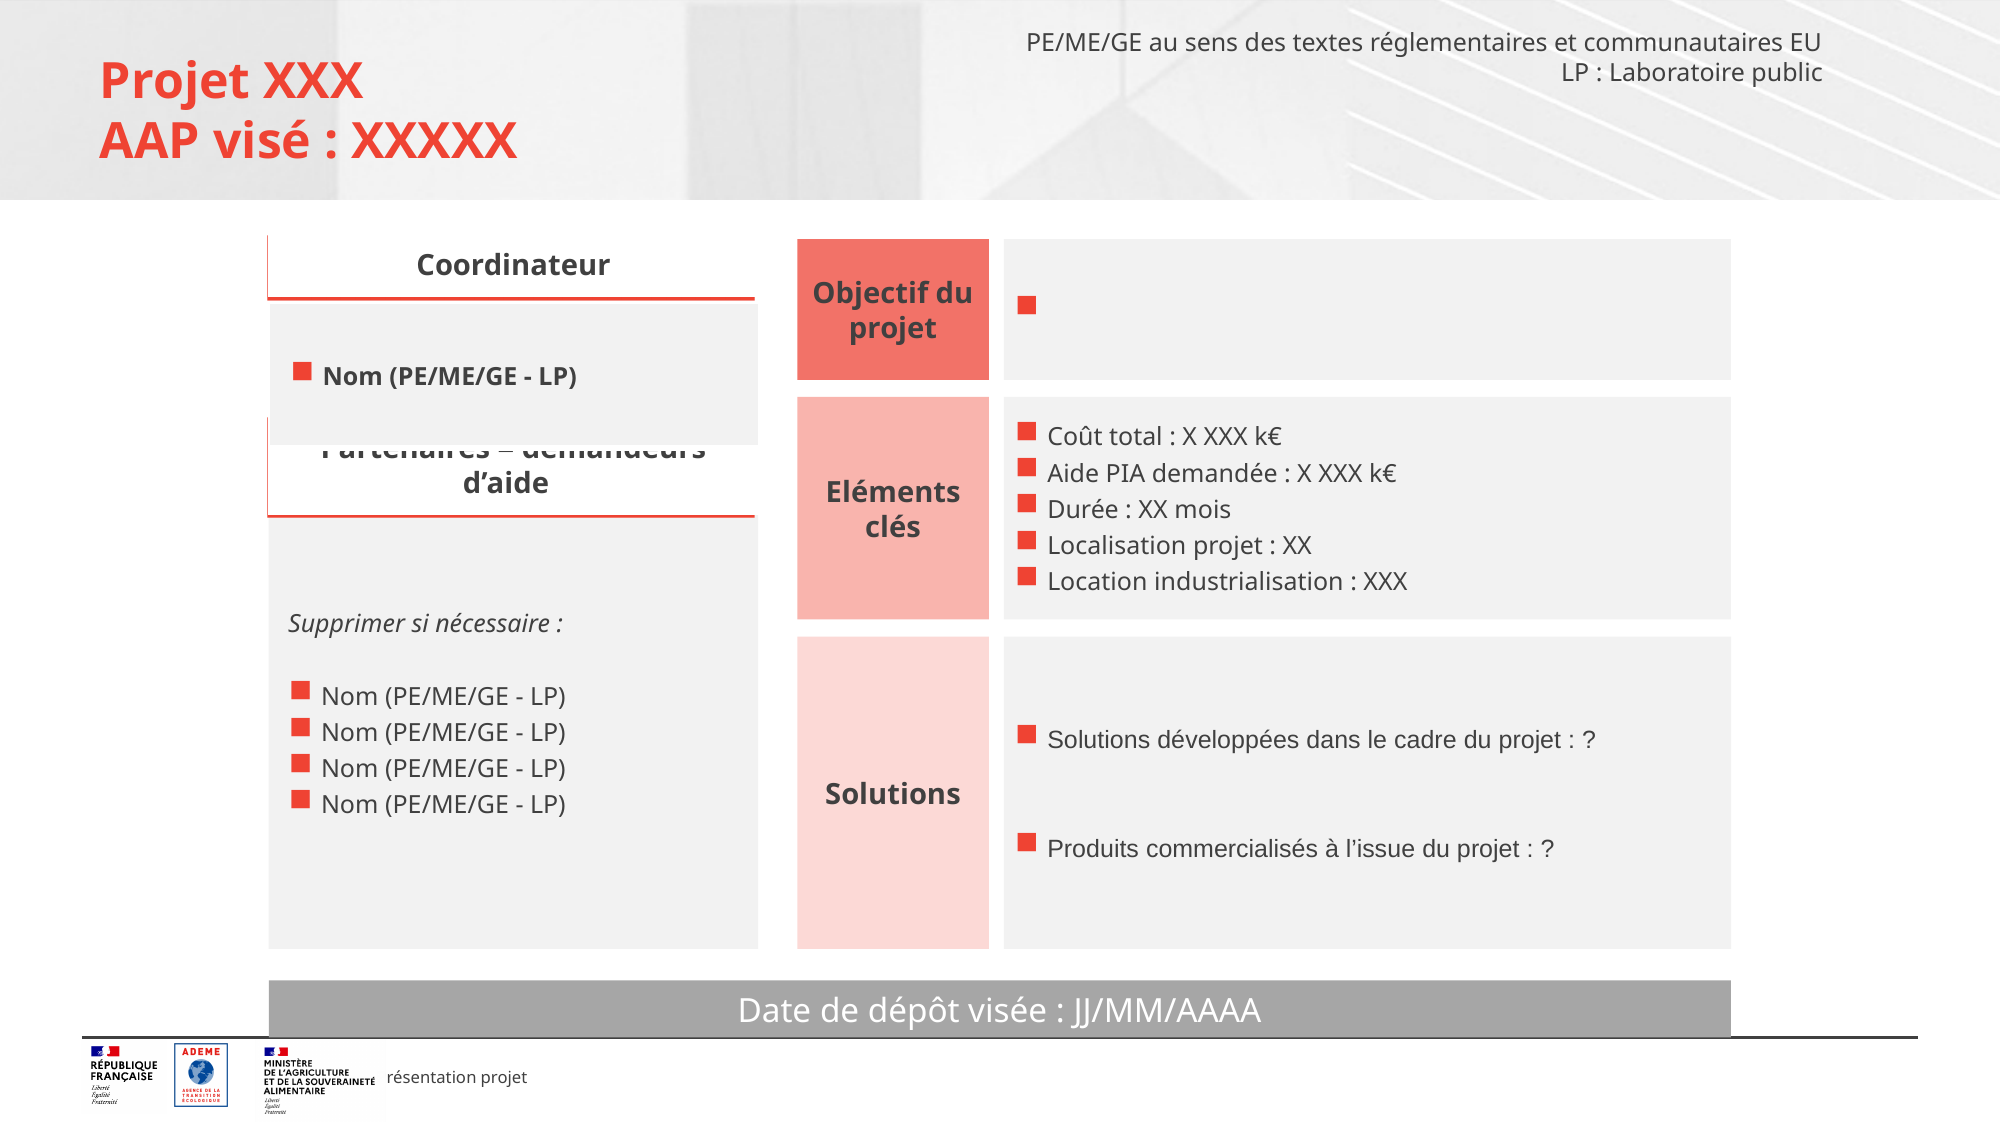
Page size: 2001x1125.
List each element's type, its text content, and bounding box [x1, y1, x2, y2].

text_box Supprimer si nécessaire : Nom (PE/ME/GE - LP) Nom (PE/ME/GE - LP) Nom (PE/ME/GE - LP) Nom (PE/ME/GE - LP) [267, 512, 760, 951]
text_box Objectif du projet [797, 239, 989, 380]
table_header Nom (PE/ME/GE - LP) [270, 304, 758, 445]
text_box Solutions [797, 636, 989, 949]
text_box PE/ME/GE au sens des textes réglementaires et communautaires EU LP : Laboratoire public [1011, 19, 1838, 94]
text_box Coordinateur [268, 231, 759, 297]
title Projet XXX AAP visé : XXXXX [99, 45, 1900, 172]
text_box Eléments clés [797, 396, 989, 620]
text_box Partenaires = demandeurs d’aide [268, 413, 759, 514]
text_box Solutions développées dans le cadre du projet : ? Produits commercialisés à l’issue du projet : ? [1003, 636, 1732, 949]
text_box [1003, 239, 1731, 380]
picture [255, 1039, 386, 1122]
picture [81, 1037, 235, 1114]
text_box Date de dépôt visée : JJ/MM/AAAA [267, 978, 1733, 1040]
text_box Coût total : X XXX k€ Aide PIA demandée : X XXX k€ Durée : XX mois Localisation projet : XX Location industrialisation : XXX [1003, 396, 1731, 620]
